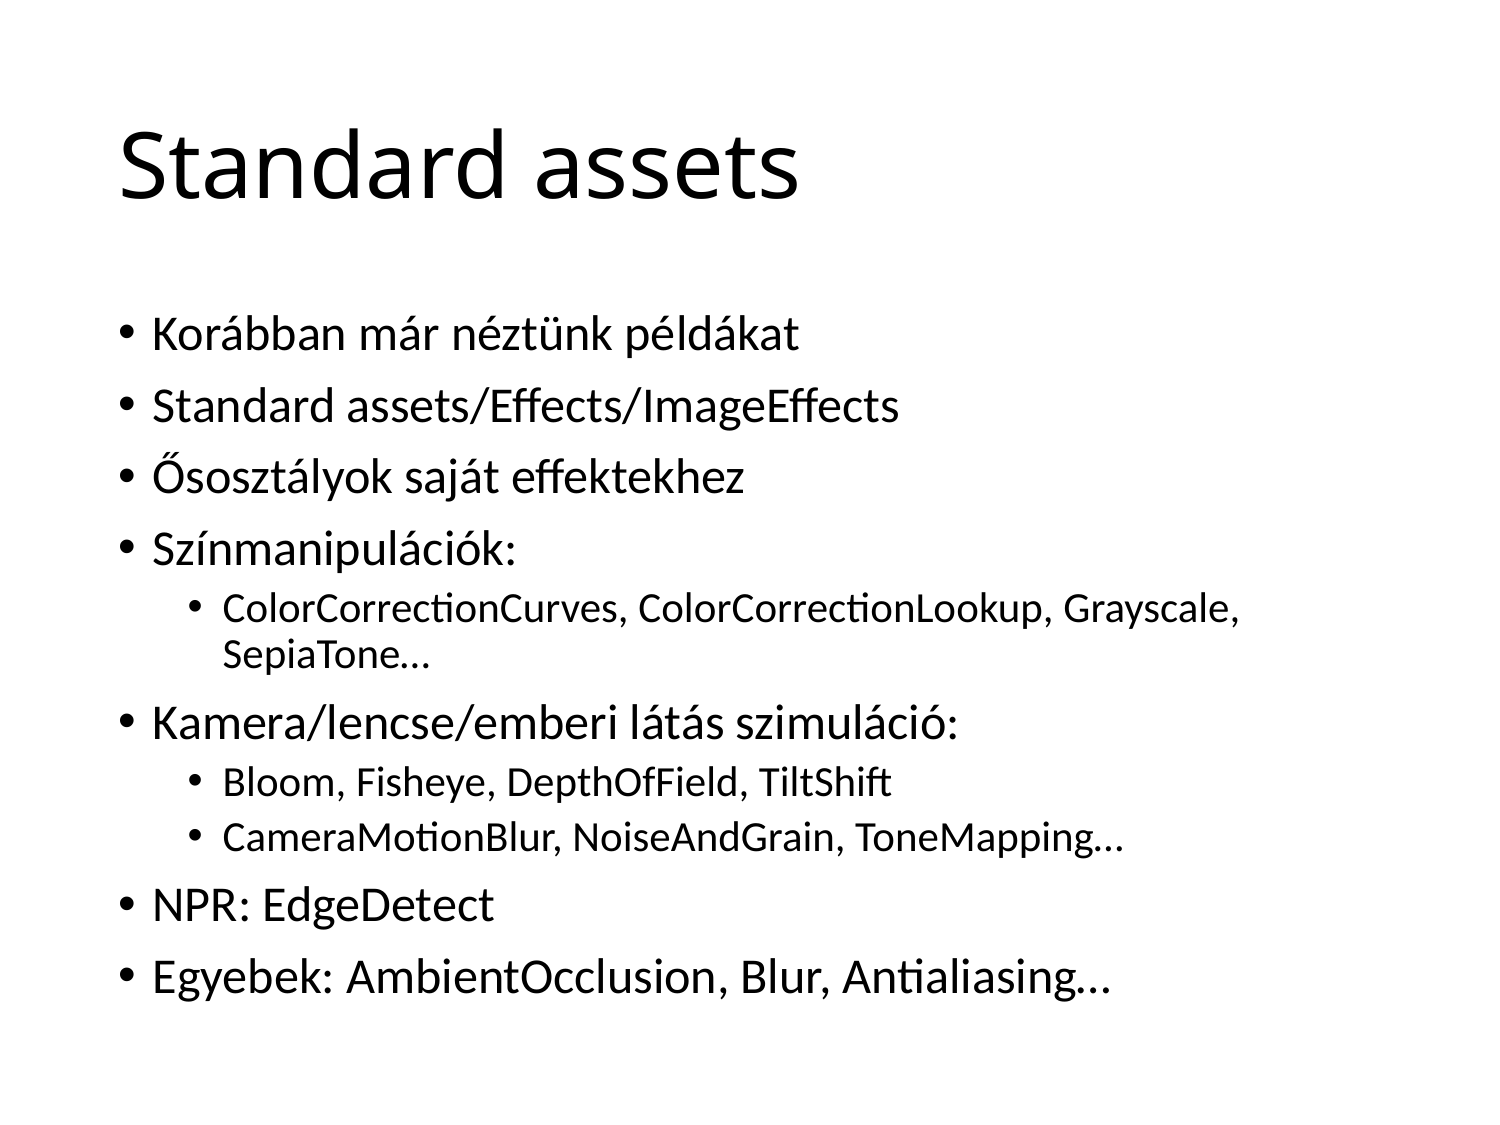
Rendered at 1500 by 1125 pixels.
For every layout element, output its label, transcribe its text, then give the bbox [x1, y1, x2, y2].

list Korábban már néztünk példákat Standard assets/Effects/ImageEffects Ősosztályok saját effektekhez Színmanipulációk: ColorCorrectionCurves, ColorCorrectionLookup, Grayscale, SepiaTone… Kamera/lencse/emberi látás szimuláció: Bloom, Fisheye, DepthOfField, TiltShift CameraMotionBlur, NoiseAndGrain, ToneMapping… NPR: EdgeDetect Egyebek: AmbientOcclusion, Blur, Antialiasing… [103, 299, 1397, 1014]
title Standard assets [103, 59, 1397, 278]
